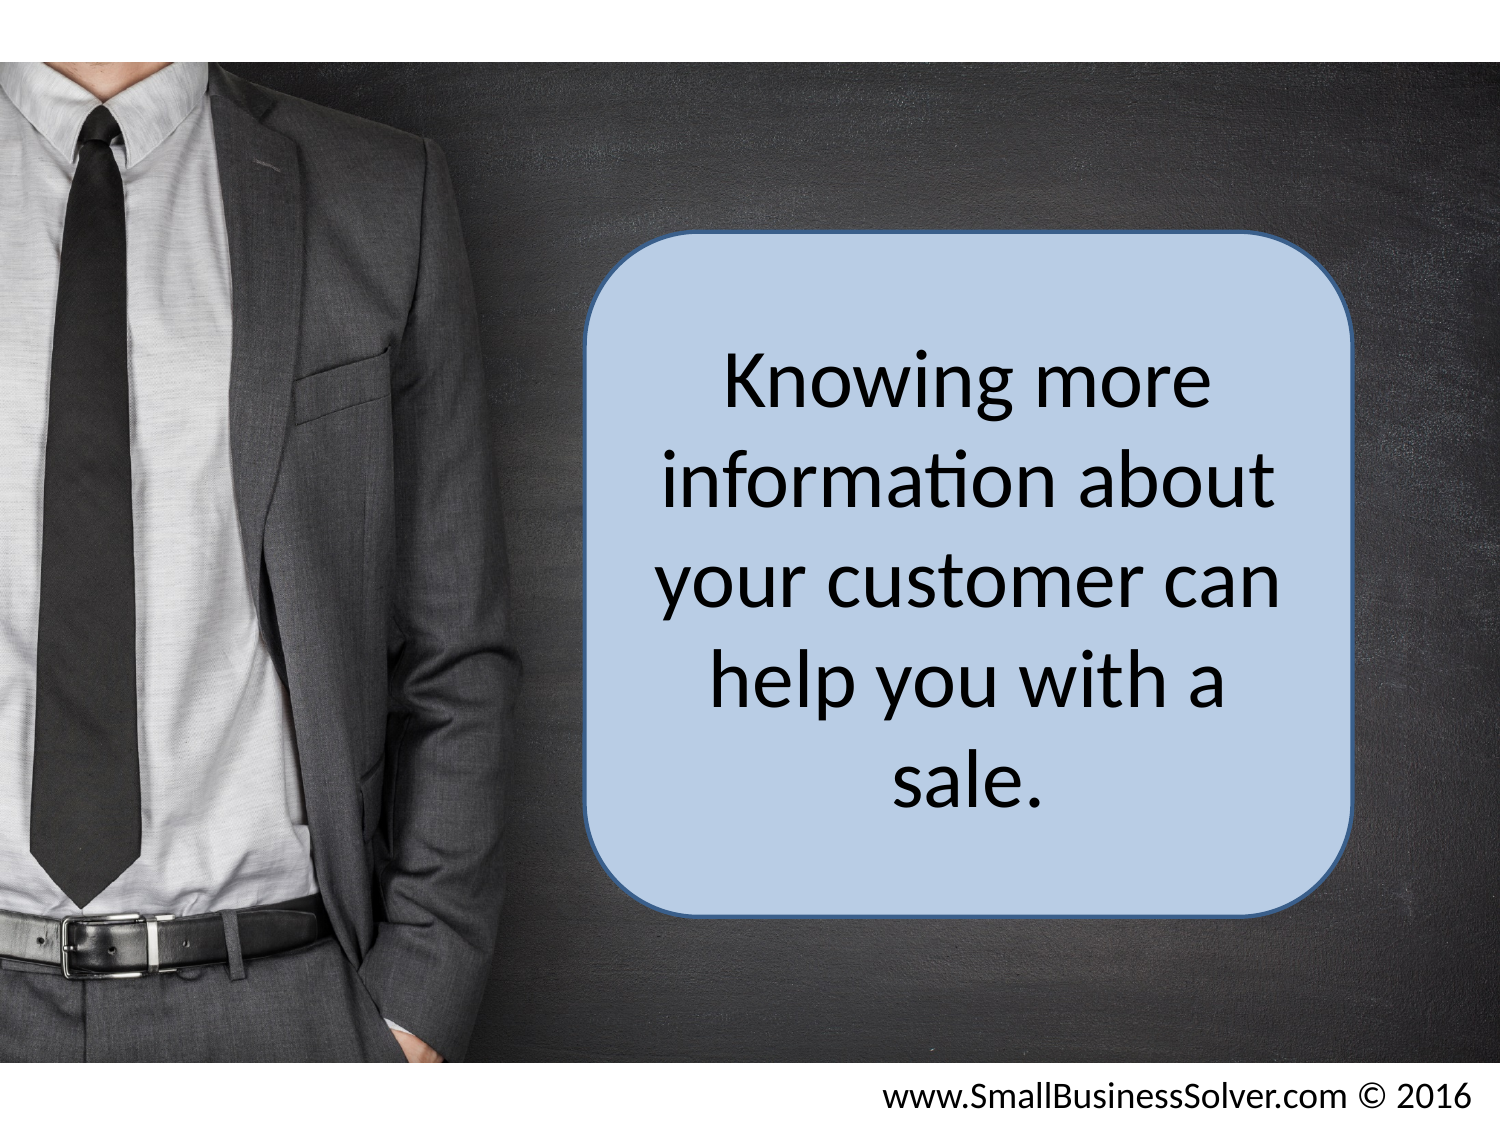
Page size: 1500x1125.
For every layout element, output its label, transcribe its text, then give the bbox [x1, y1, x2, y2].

text_box www.SmallBusinessSolver.com © 2016 [867, 1070, 1488, 1123]
picture [0, 62, 1500, 1063]
